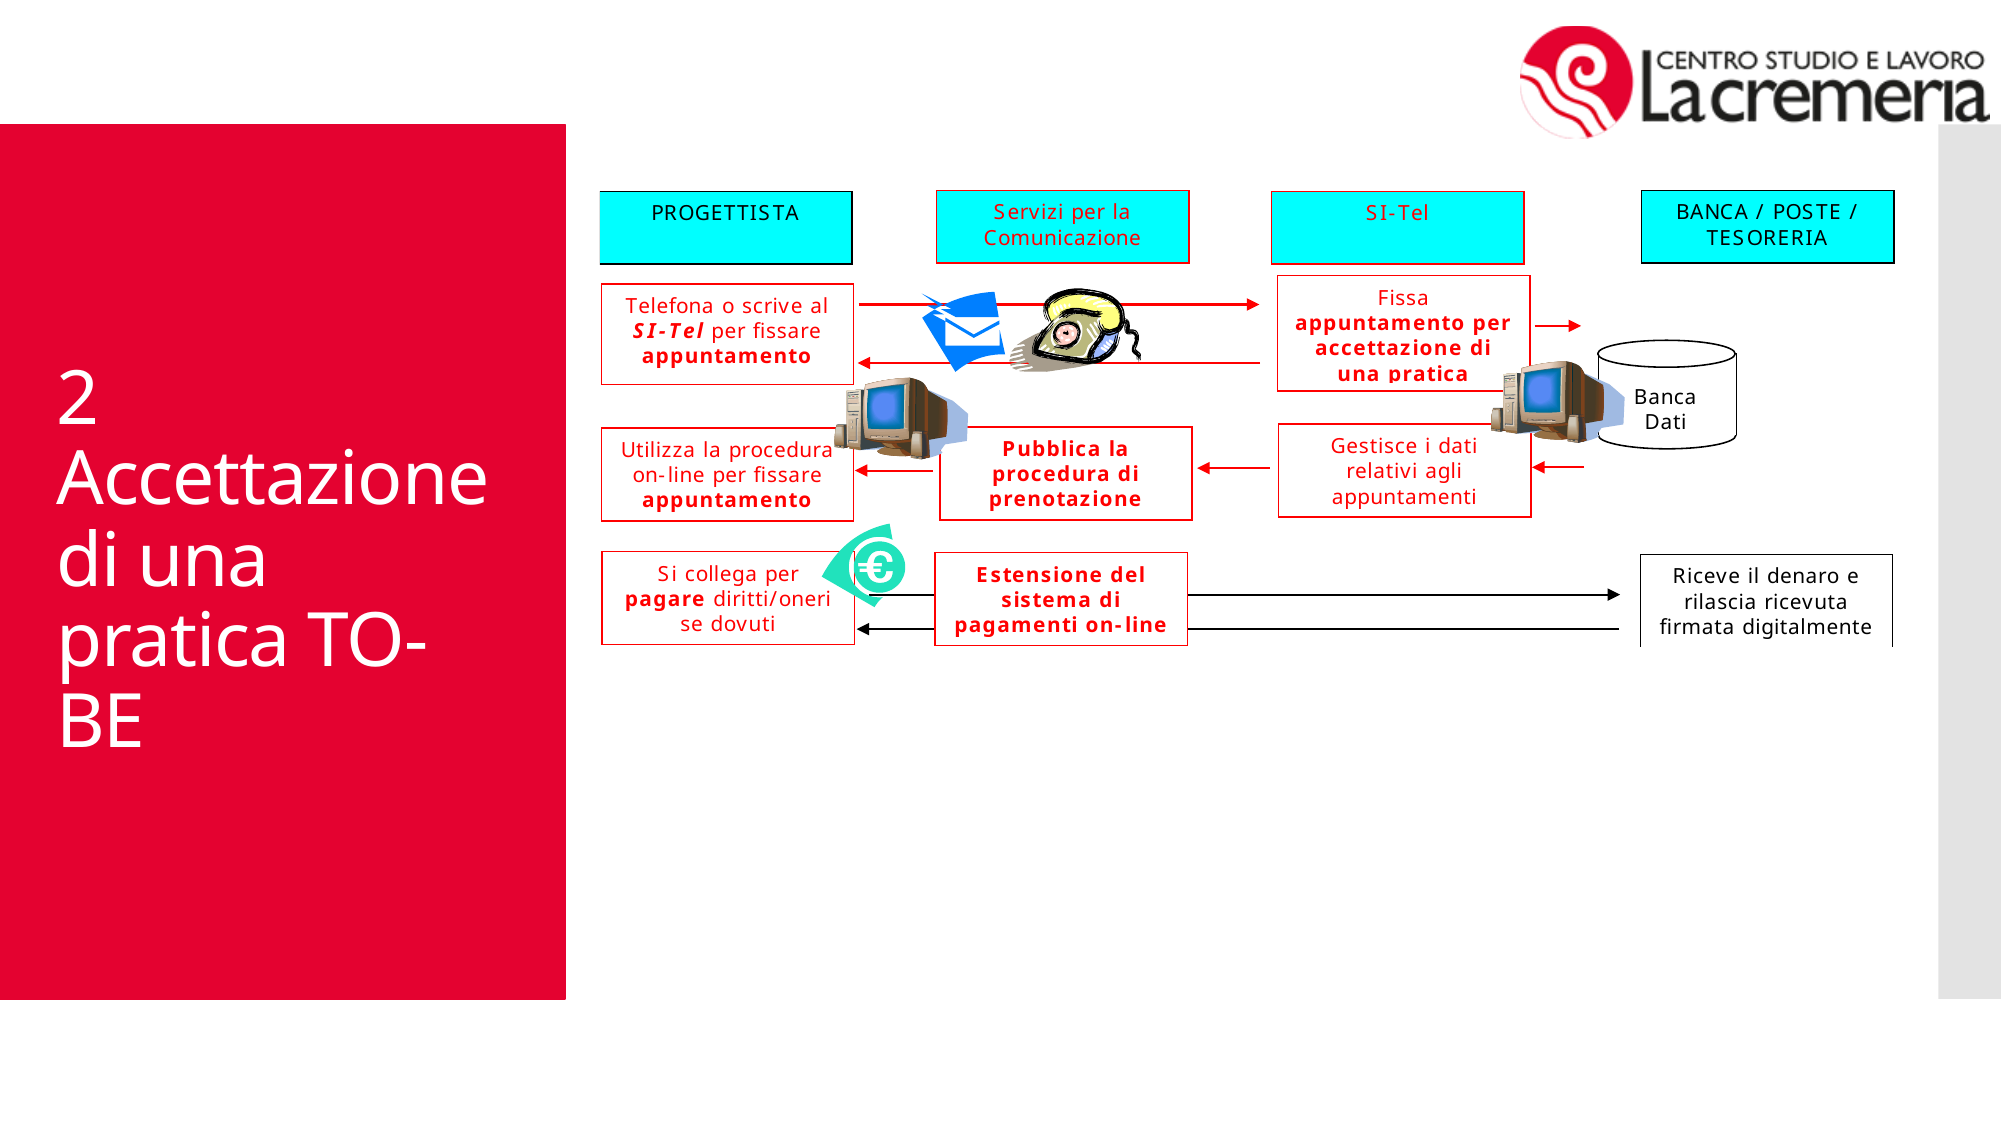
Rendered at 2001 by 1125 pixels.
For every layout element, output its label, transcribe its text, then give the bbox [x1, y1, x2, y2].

picture [599, 184, 2000, 647]
title 2 Accettazione di una pratica TO-BE [41, 184, 525, 940]
picture [1520, 26, 1990, 139]
